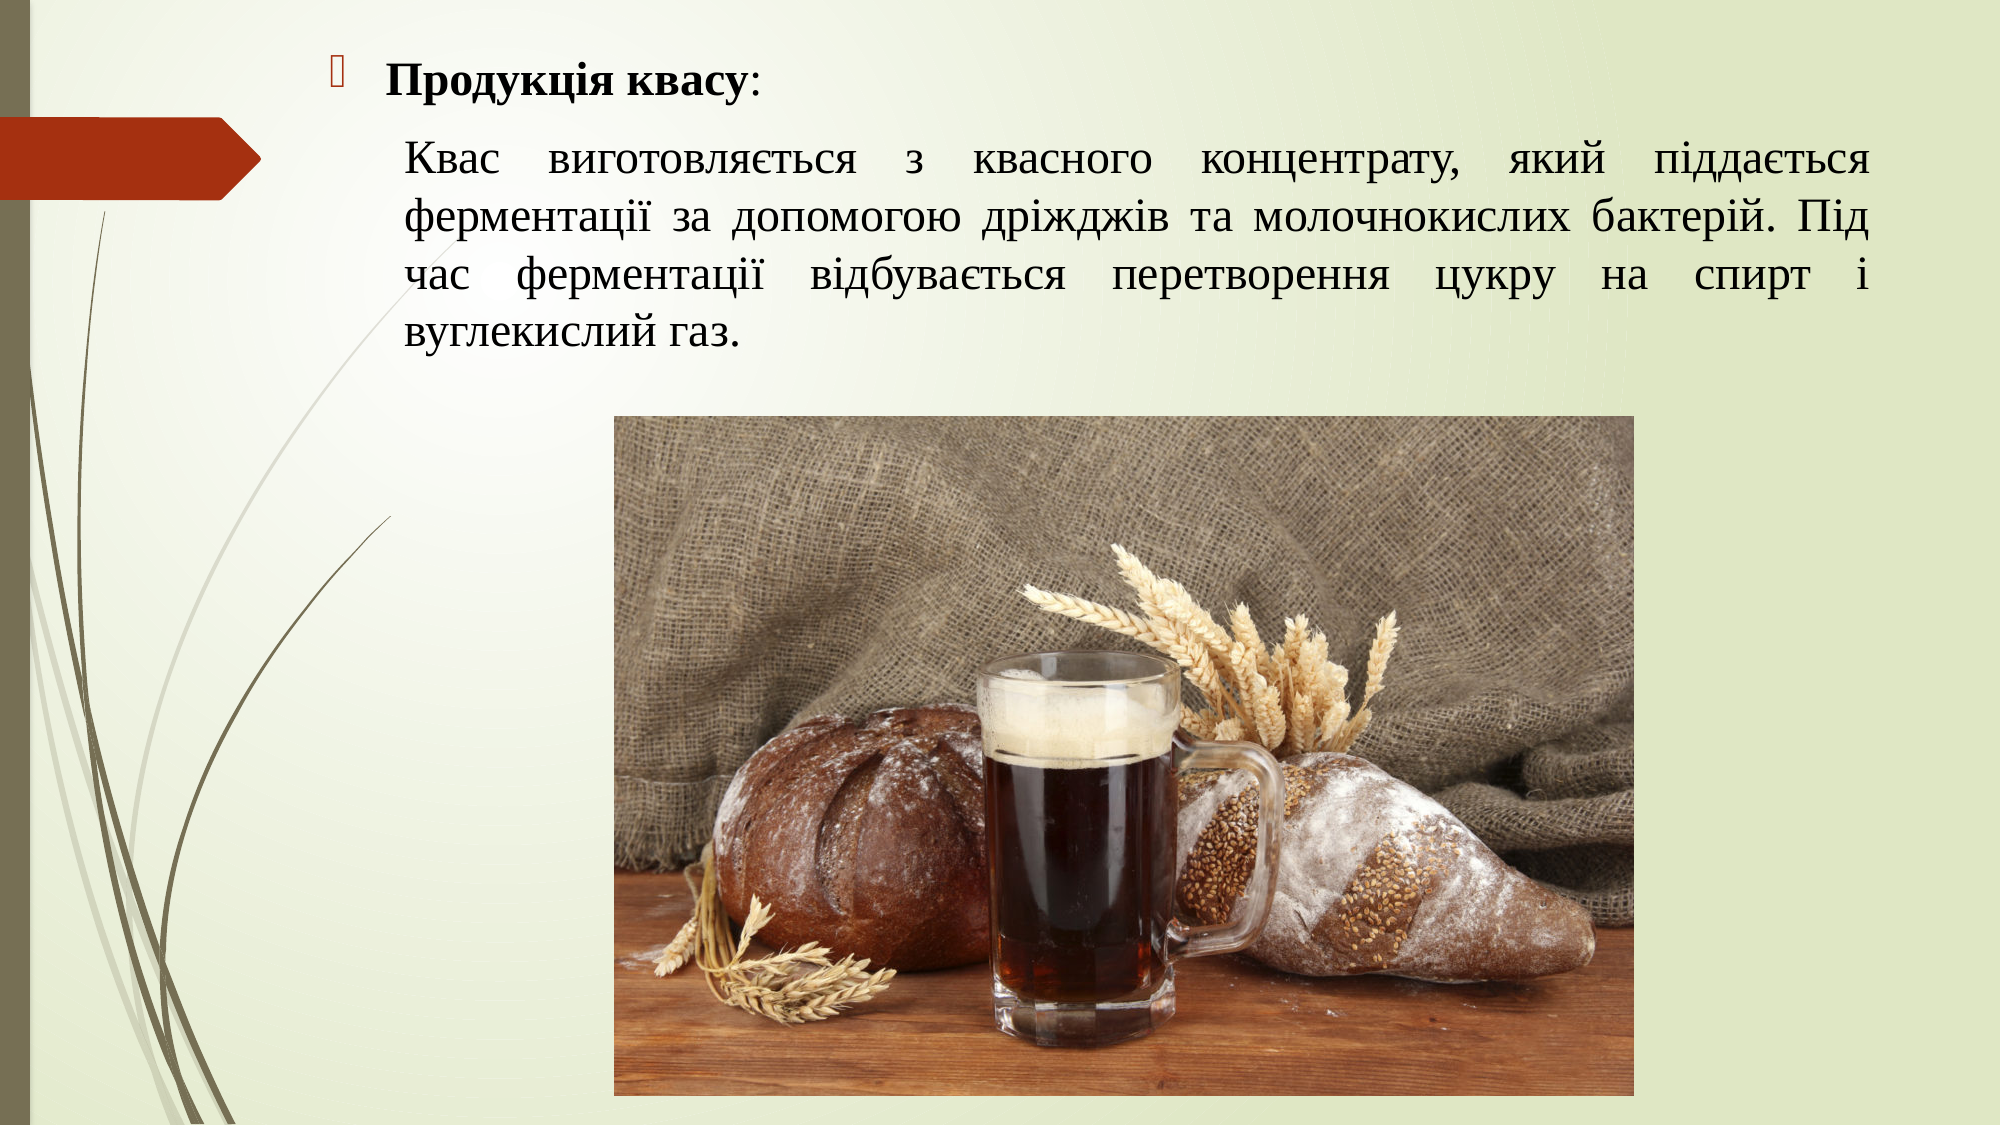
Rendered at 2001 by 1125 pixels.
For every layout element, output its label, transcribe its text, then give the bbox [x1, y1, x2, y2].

picture [613, 415, 1634, 1097]
list Продукція квасу: Квас виготовляється з квасного концентрату, який піддається ферментації за допомогою дріжджів та молочнокислих бактерій. Під час ферментації відбувається перетворення цукру на спирт і вуглекислий газ. [314, 39, 1888, 970]
